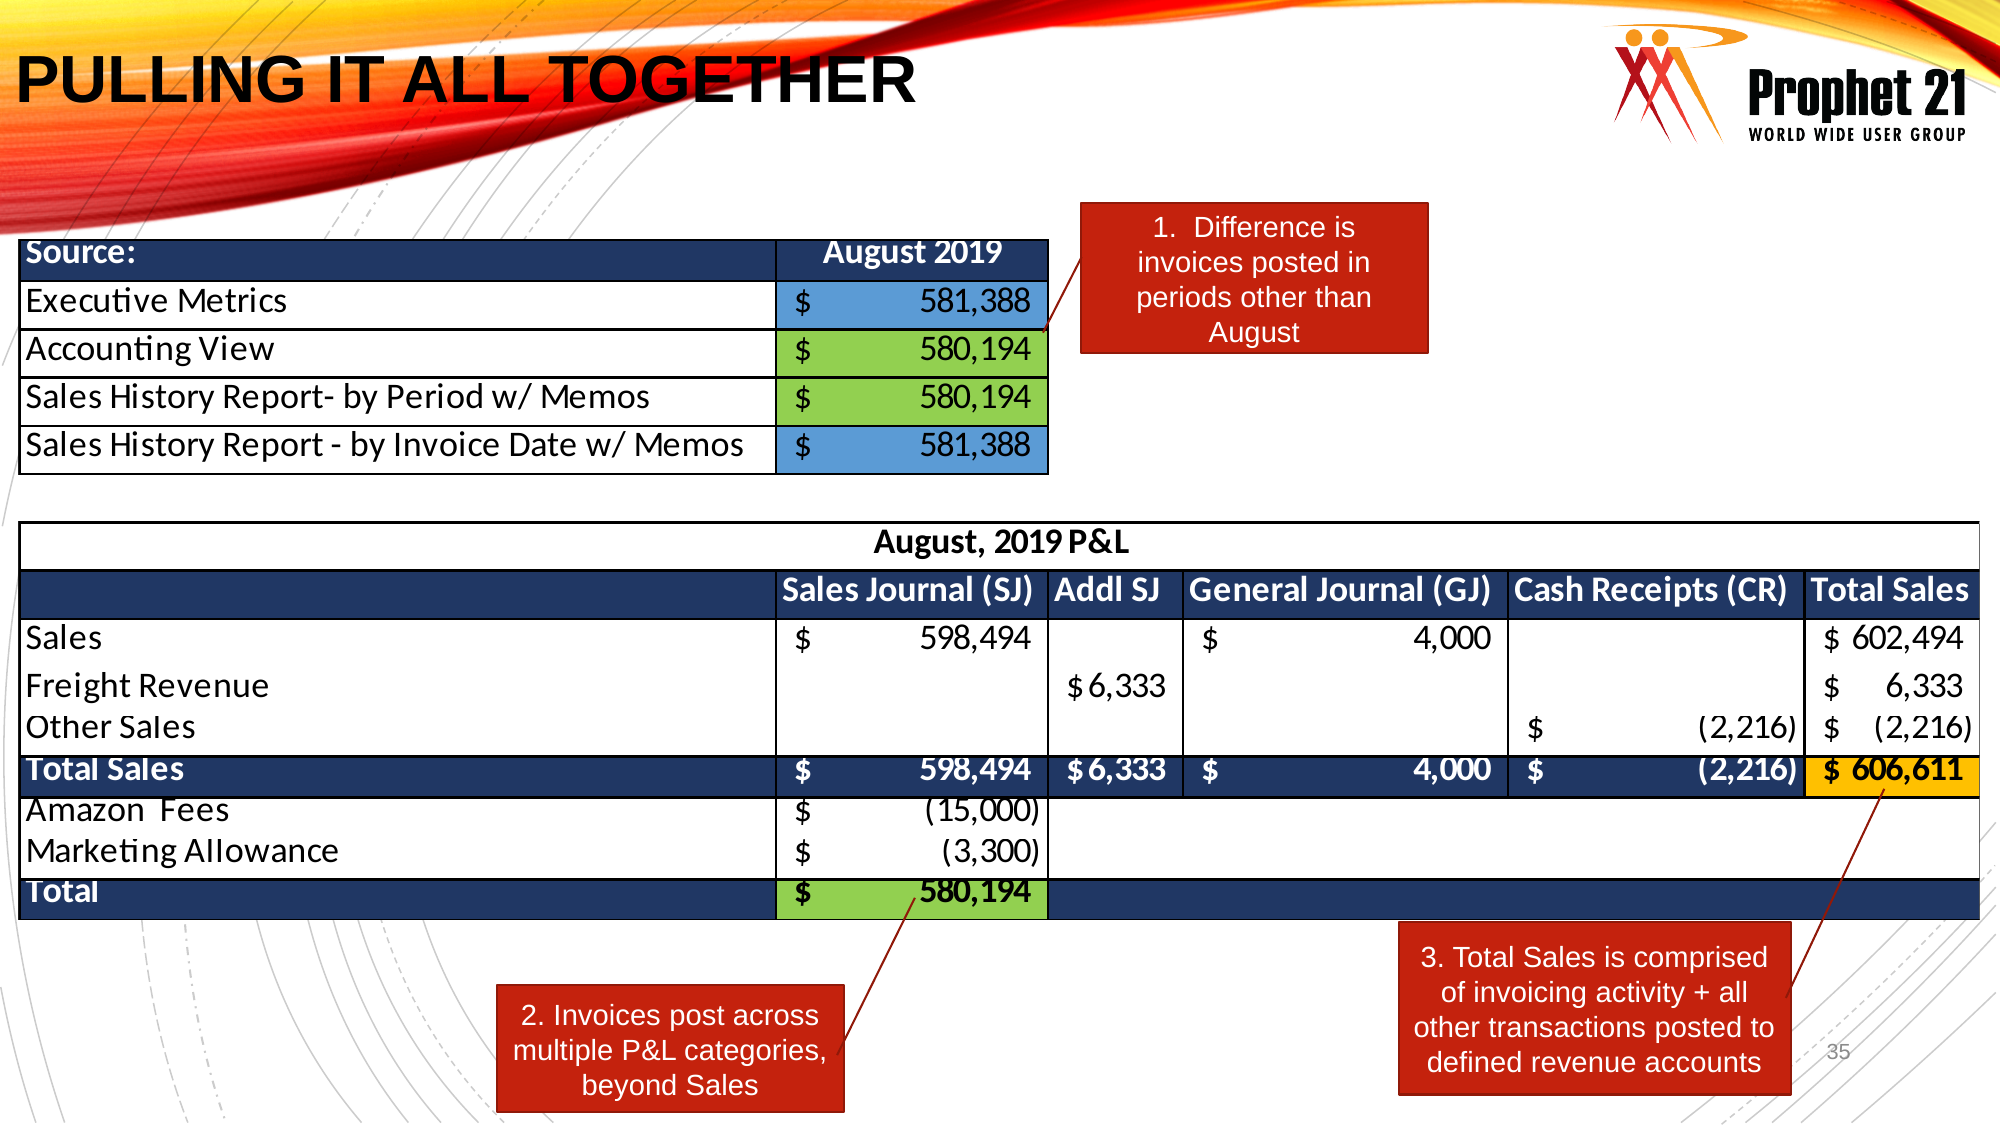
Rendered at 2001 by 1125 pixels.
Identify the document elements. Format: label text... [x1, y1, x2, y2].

picture [18, 238, 1982, 922]
text_box 1. Difference is invoices posted in periods other than August [1080, 202, 1429, 238]
slide_number 35 [1792, 1024, 1866, 1078]
picture [0, 0, 2000, 237]
text_box 3. Total Sales is comprised of invoicing activity + all other transactions posted to defined revenue accounts [1398, 922, 1823, 1096]
text_box 2. Invoices post across multiple P&L categories, beyond Sales [496, 922, 905, 1113]
title Pulling it all together [0, 0, 1583, 162]
